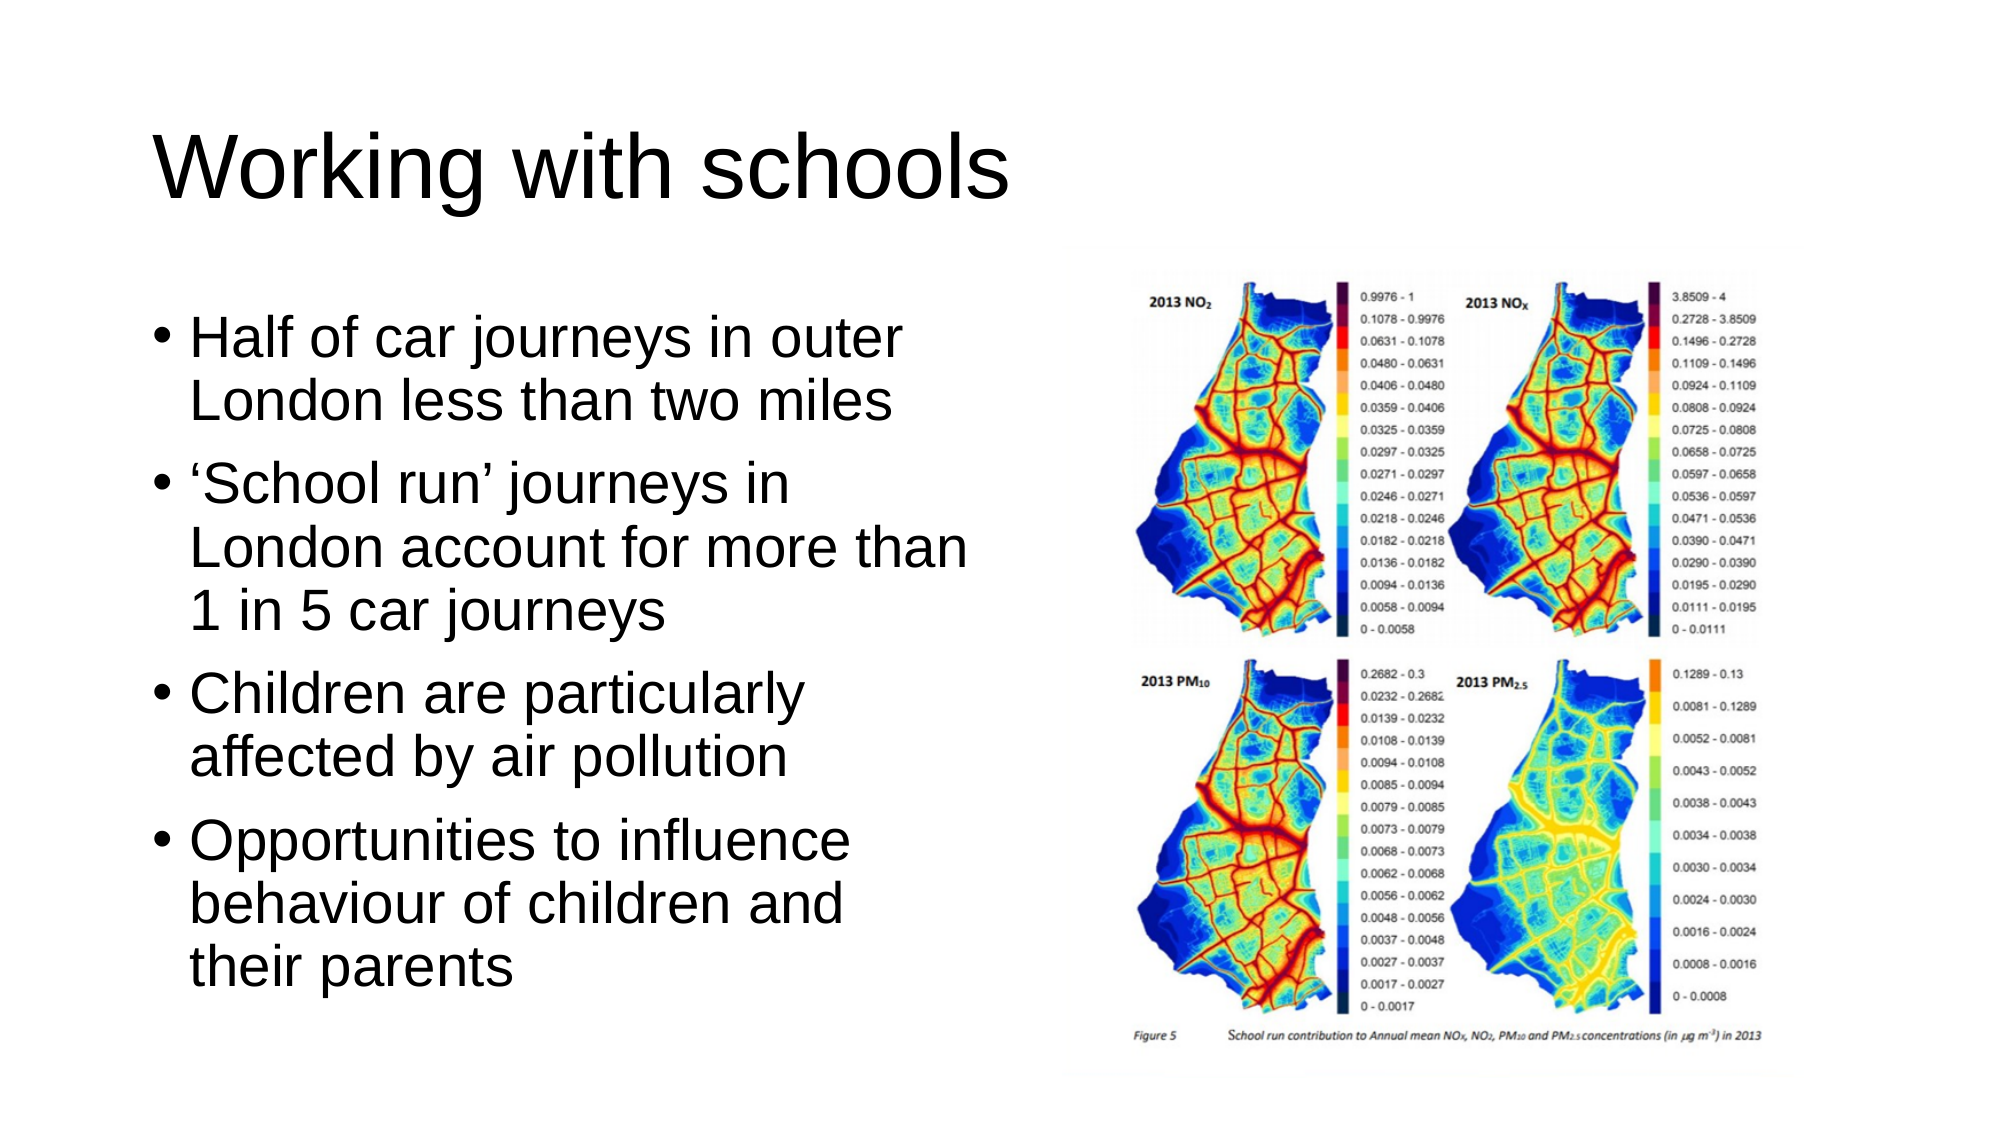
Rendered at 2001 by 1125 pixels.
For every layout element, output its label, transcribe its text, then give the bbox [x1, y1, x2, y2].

title Working with schools [137, 59, 1863, 278]
list Half of car journeys in outer London less than two miles ‘School run’ journeys in London account for more than 1 in 5 car journeys Children are particularly affected by air pollution Opportunities to influence behaviour of children and their parents [137, 299, 988, 1014]
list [1061, 246, 1804, 1078]
